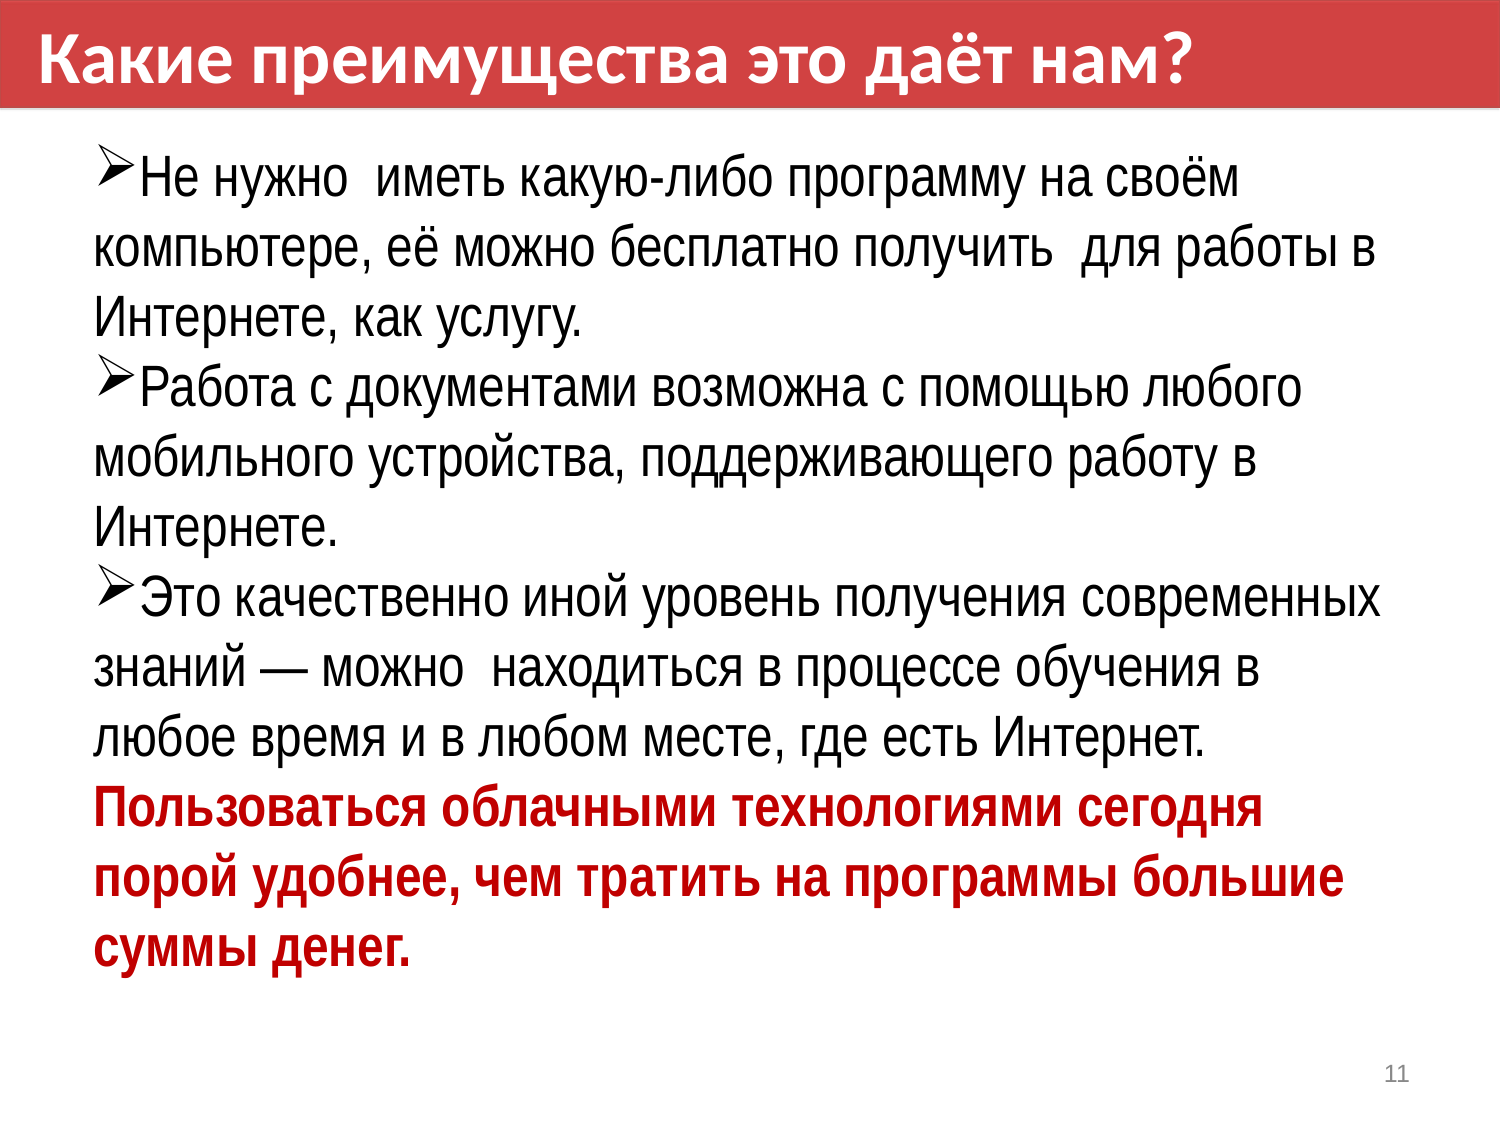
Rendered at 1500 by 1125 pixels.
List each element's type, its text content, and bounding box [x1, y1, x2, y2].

title Какие преимущества это даёт нам? [23, 0, 1374, 131]
slide_number 11 [1075, 1042, 1425, 1103]
text_box Не нужно иметь какую-либо программу на своём компьютере, её можно бесплатно получить для работы в Интернете, как услугу. Работа с документами возможна с помощью любого мобильного устройства, поддерживающего работу в Интернете. Это качественно иной уровень получения современных знаний — можно находиться в процессе обучения в любое время и в любом месте, где есть Интернет. Пользоваться облачными технологиями сегодня порой удобнее, чем тратить на программы большие суммы денег. [78, 130, 1415, 1031]
